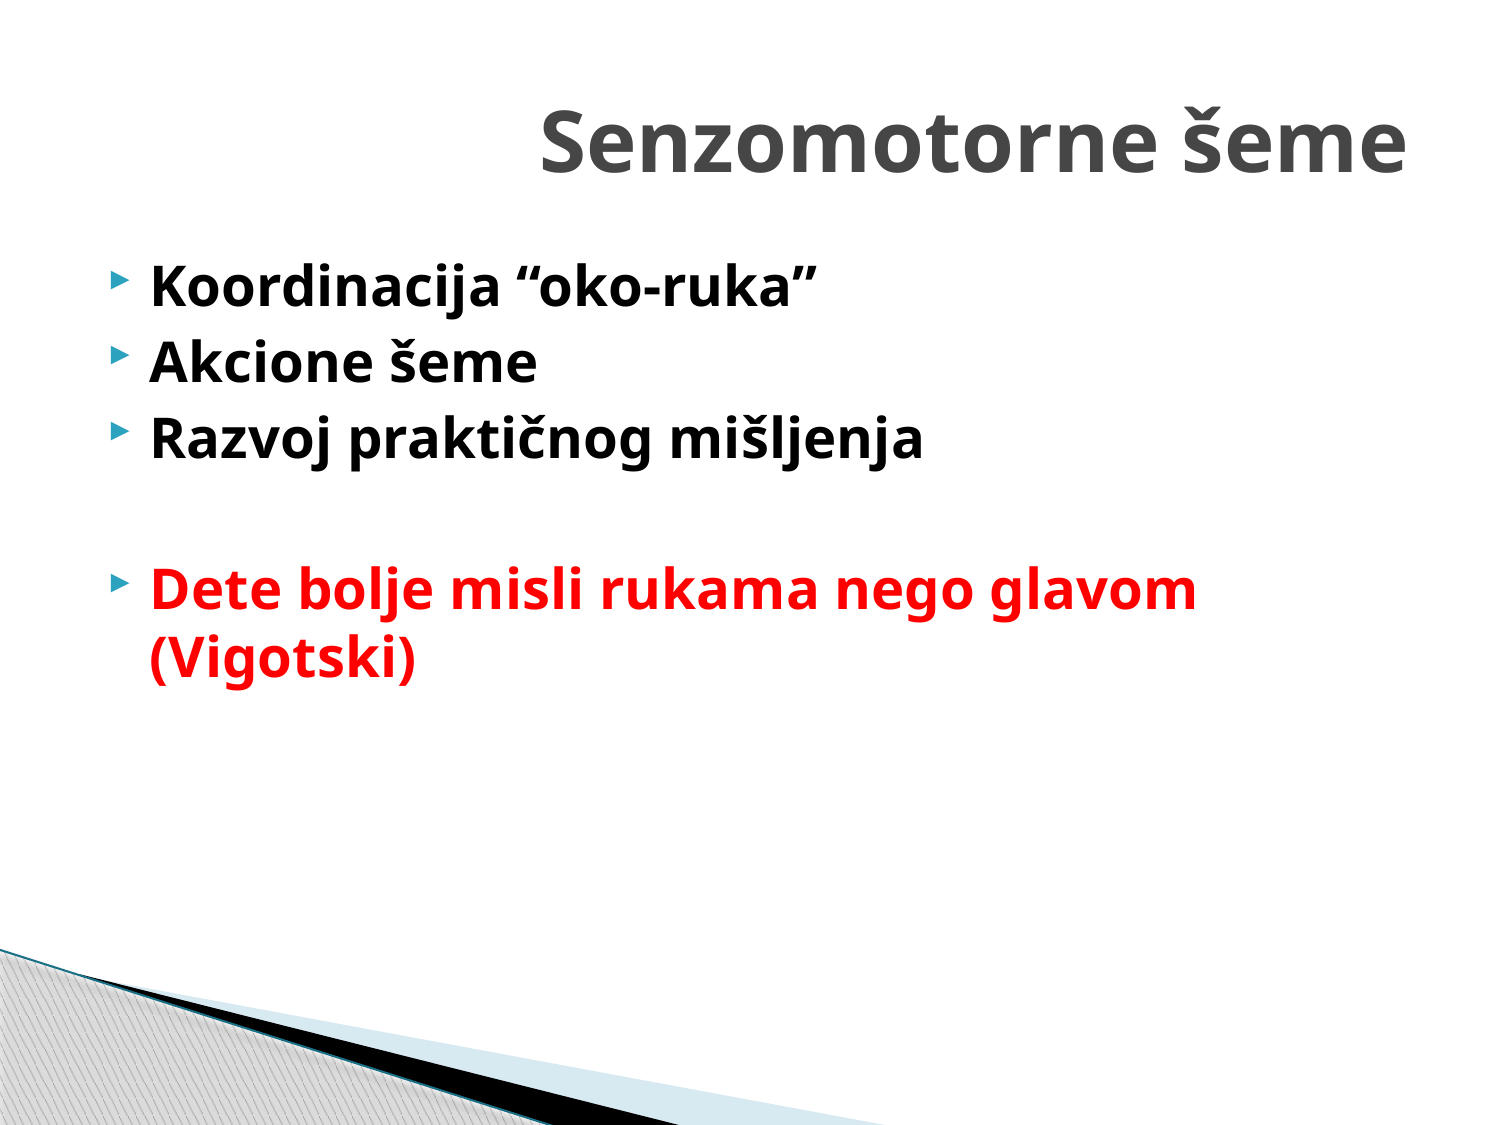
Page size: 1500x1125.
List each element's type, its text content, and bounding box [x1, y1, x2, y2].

list Koordinacija “oko-ruka” Akcione šeme Razvoj praktičnog mišljenja Dete bolje misli rukama nego glavom (Vigotski) [75, 243, 1425, 986]
title Senzomotorne šeme [75, 45, 1425, 233]
